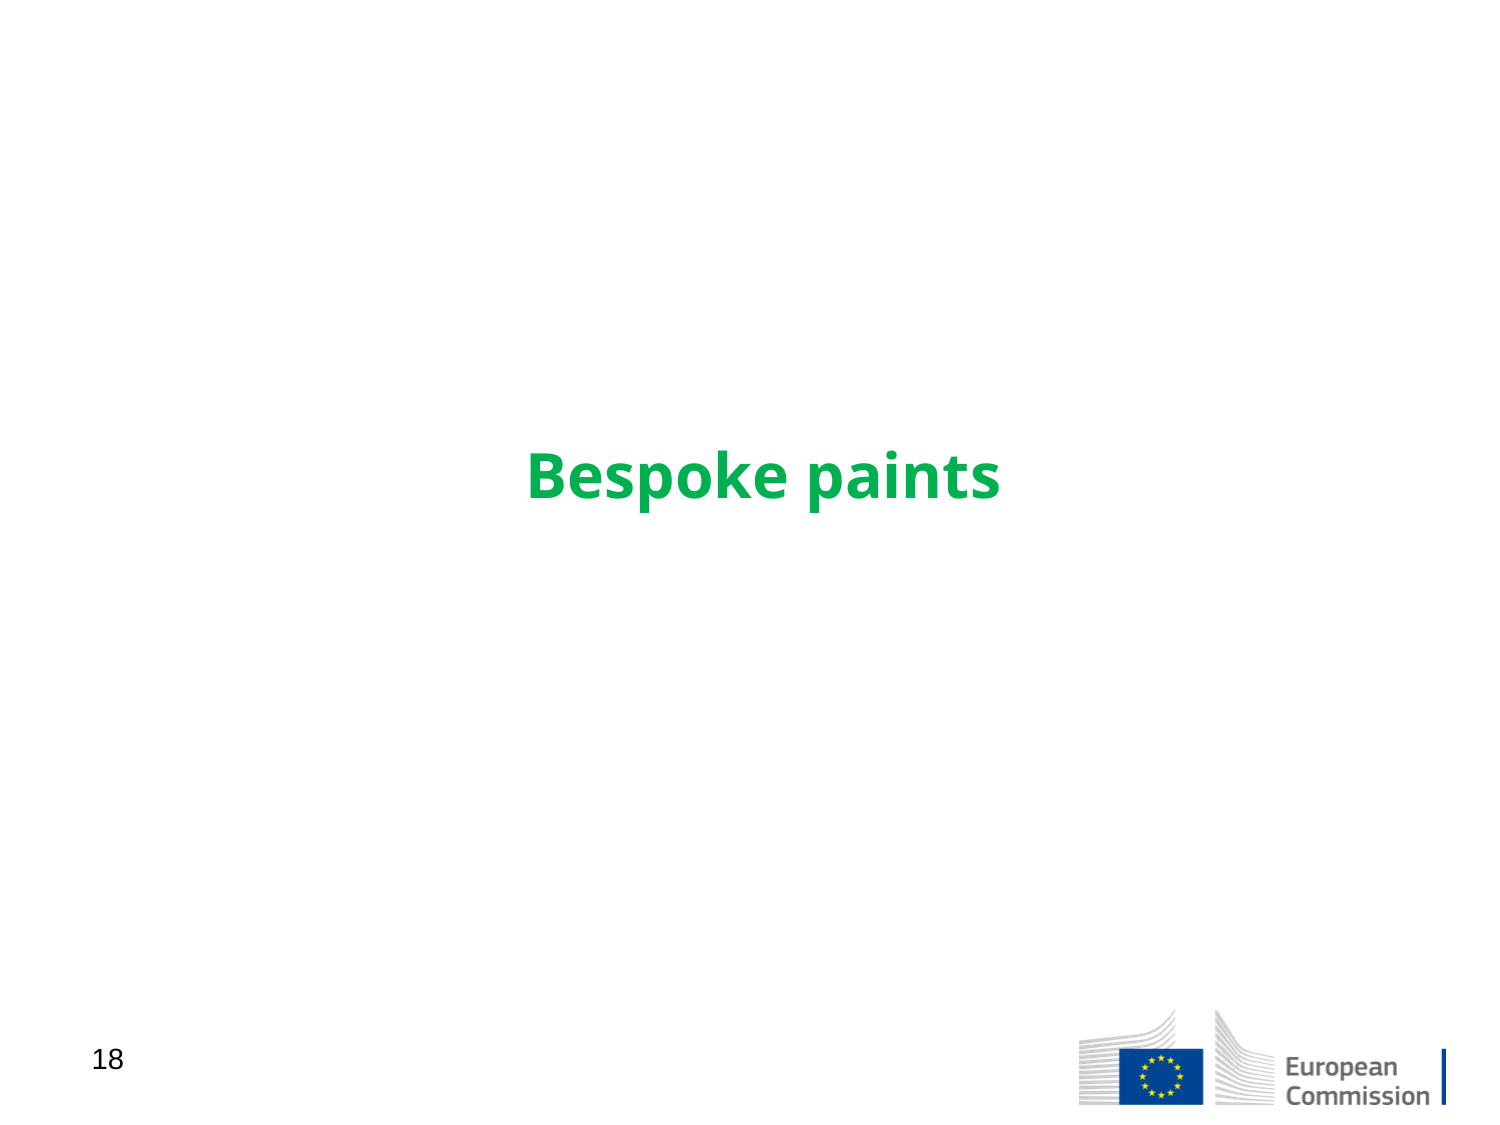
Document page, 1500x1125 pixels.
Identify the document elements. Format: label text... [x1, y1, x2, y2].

picture [1078, 1008, 1447, 1106]
title Bespoke paints [88, 396, 1439, 552]
slide_number 18 [76, 1032, 427, 1112]
